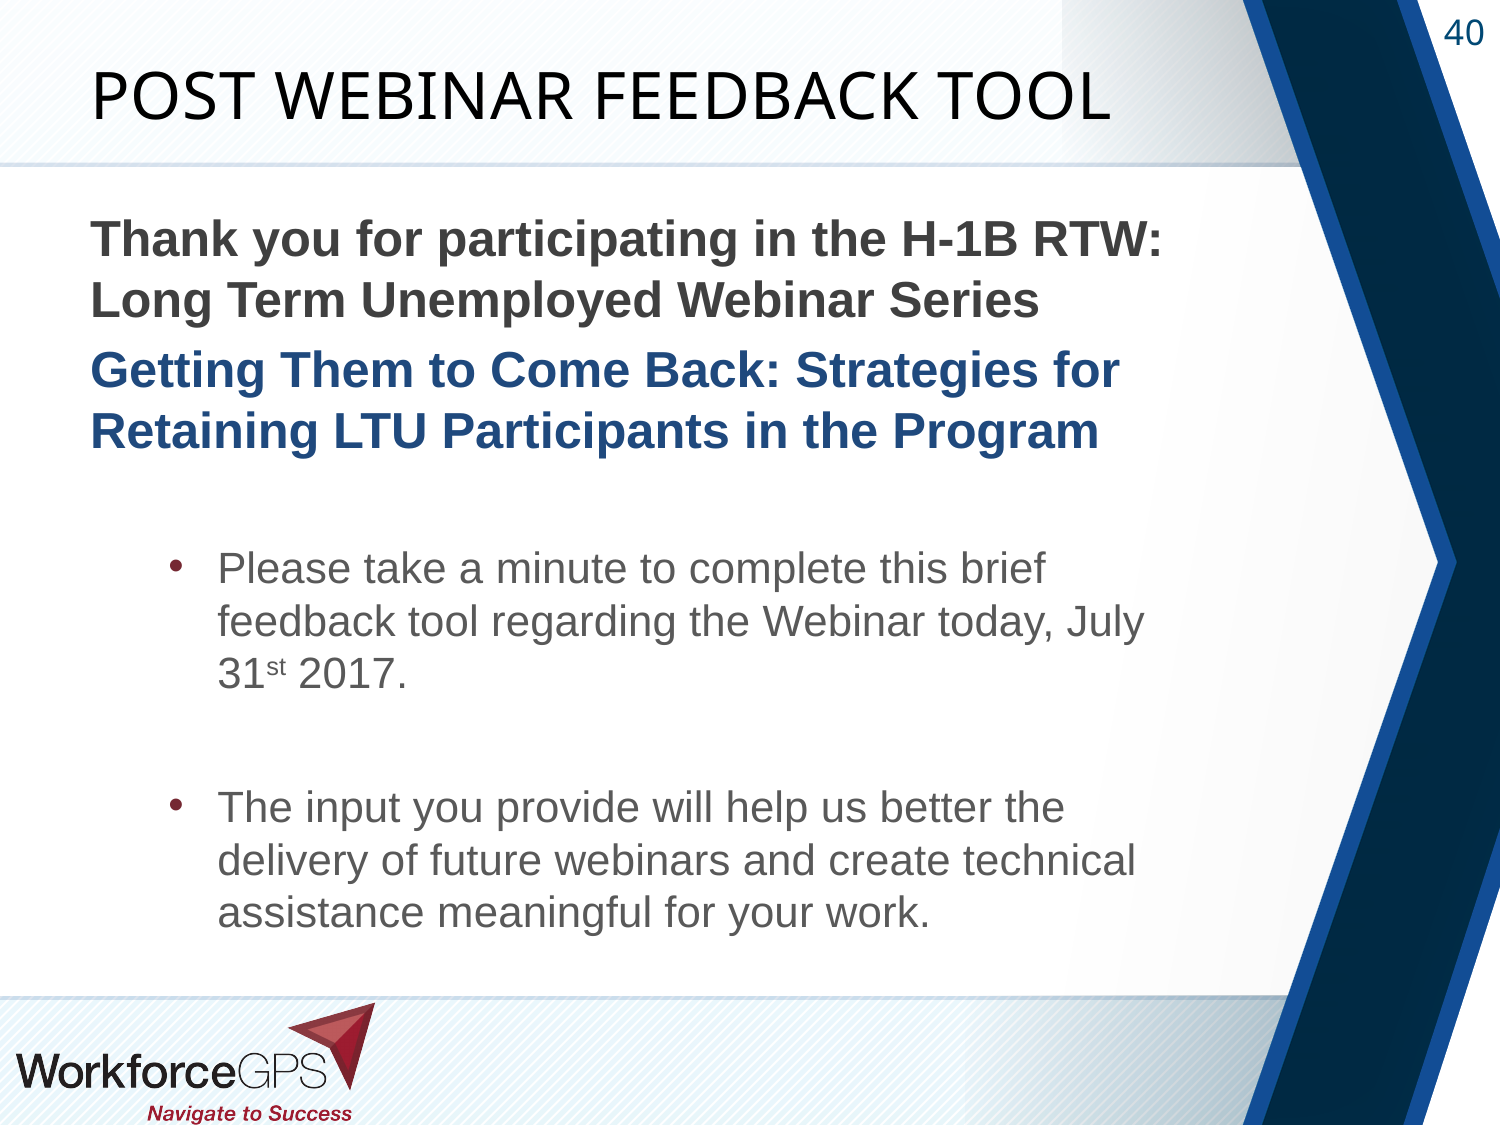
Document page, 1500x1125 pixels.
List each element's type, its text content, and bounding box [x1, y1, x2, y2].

title Post Webinar Feedback Tool [75, 35, 1209, 163]
picture [12, 1001, 379, 1125]
list Thank you for participating in the H-1B RTW: Long Term Unemployed Webinar Series Getting Them to Come Back: Strategies for Retaining LTU Participants in the Program Please take a minute to complete this brief feedback tool regarding the Webinar today, July 31st 2017. The input you provide will help us better the delivery of future webinars and create technical assistance meaningful for your work. [75, 198, 1209, 962]
picture [1230, 0, 1500, 1125]
